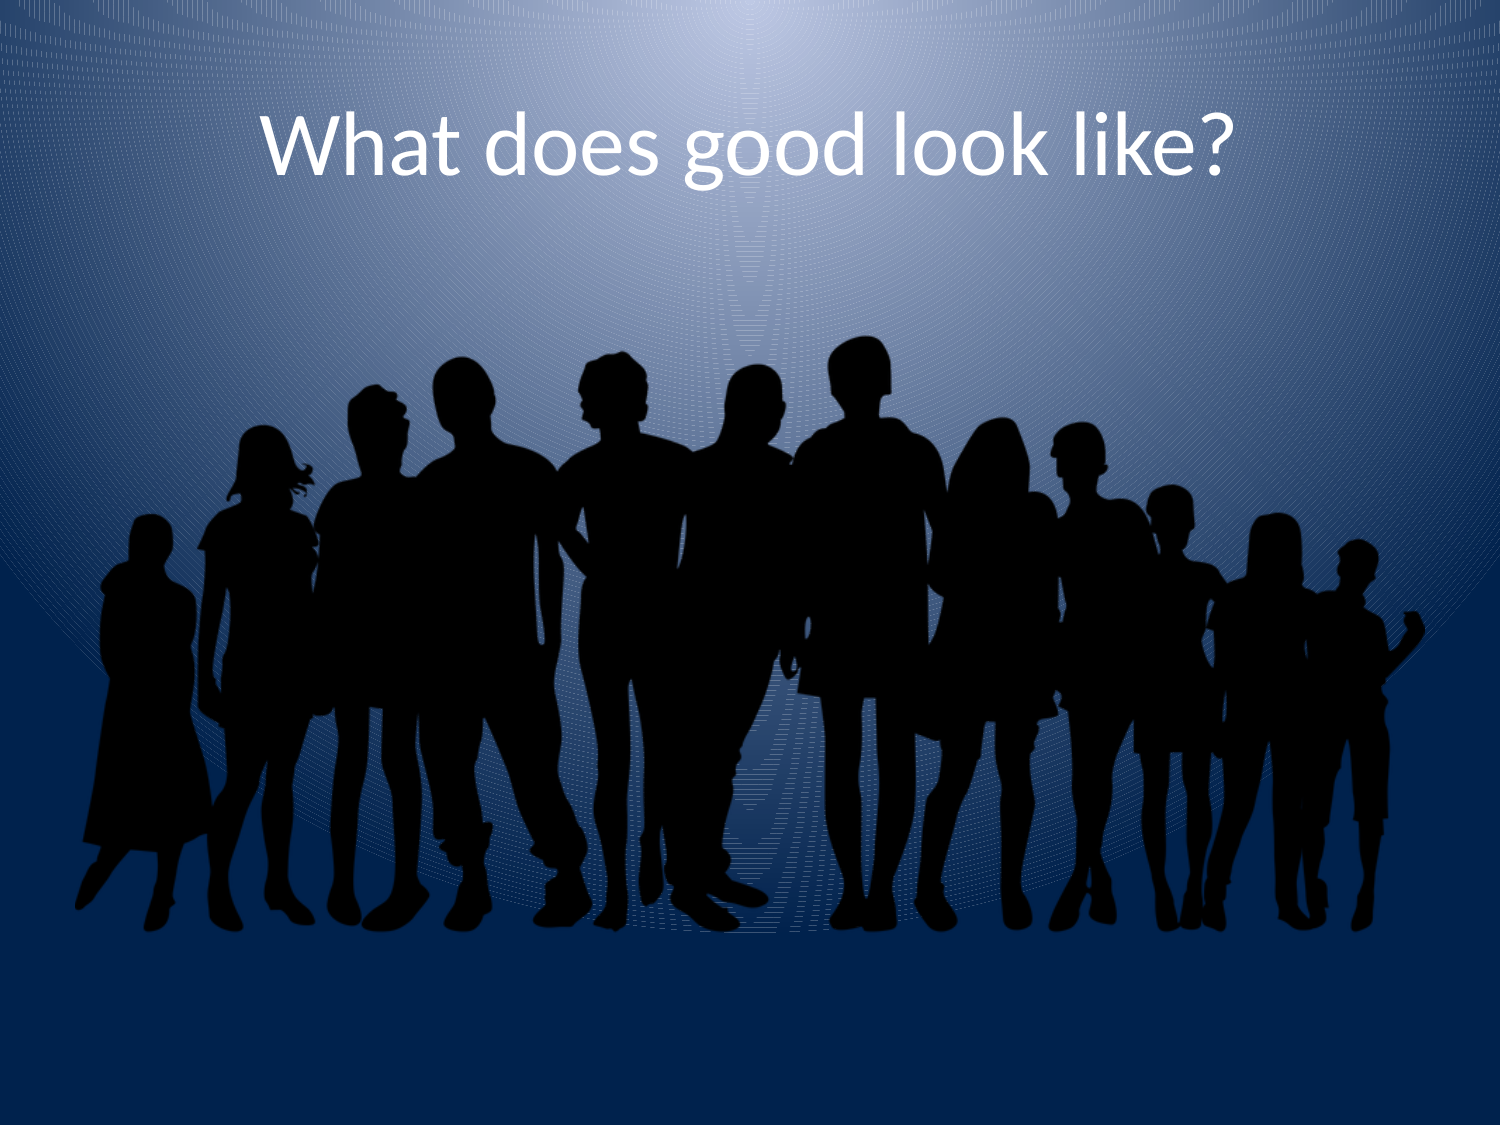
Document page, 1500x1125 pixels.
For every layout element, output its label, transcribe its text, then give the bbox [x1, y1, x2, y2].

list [74, 295, 1426, 972]
title What does good look like? [75, 45, 1425, 233]
